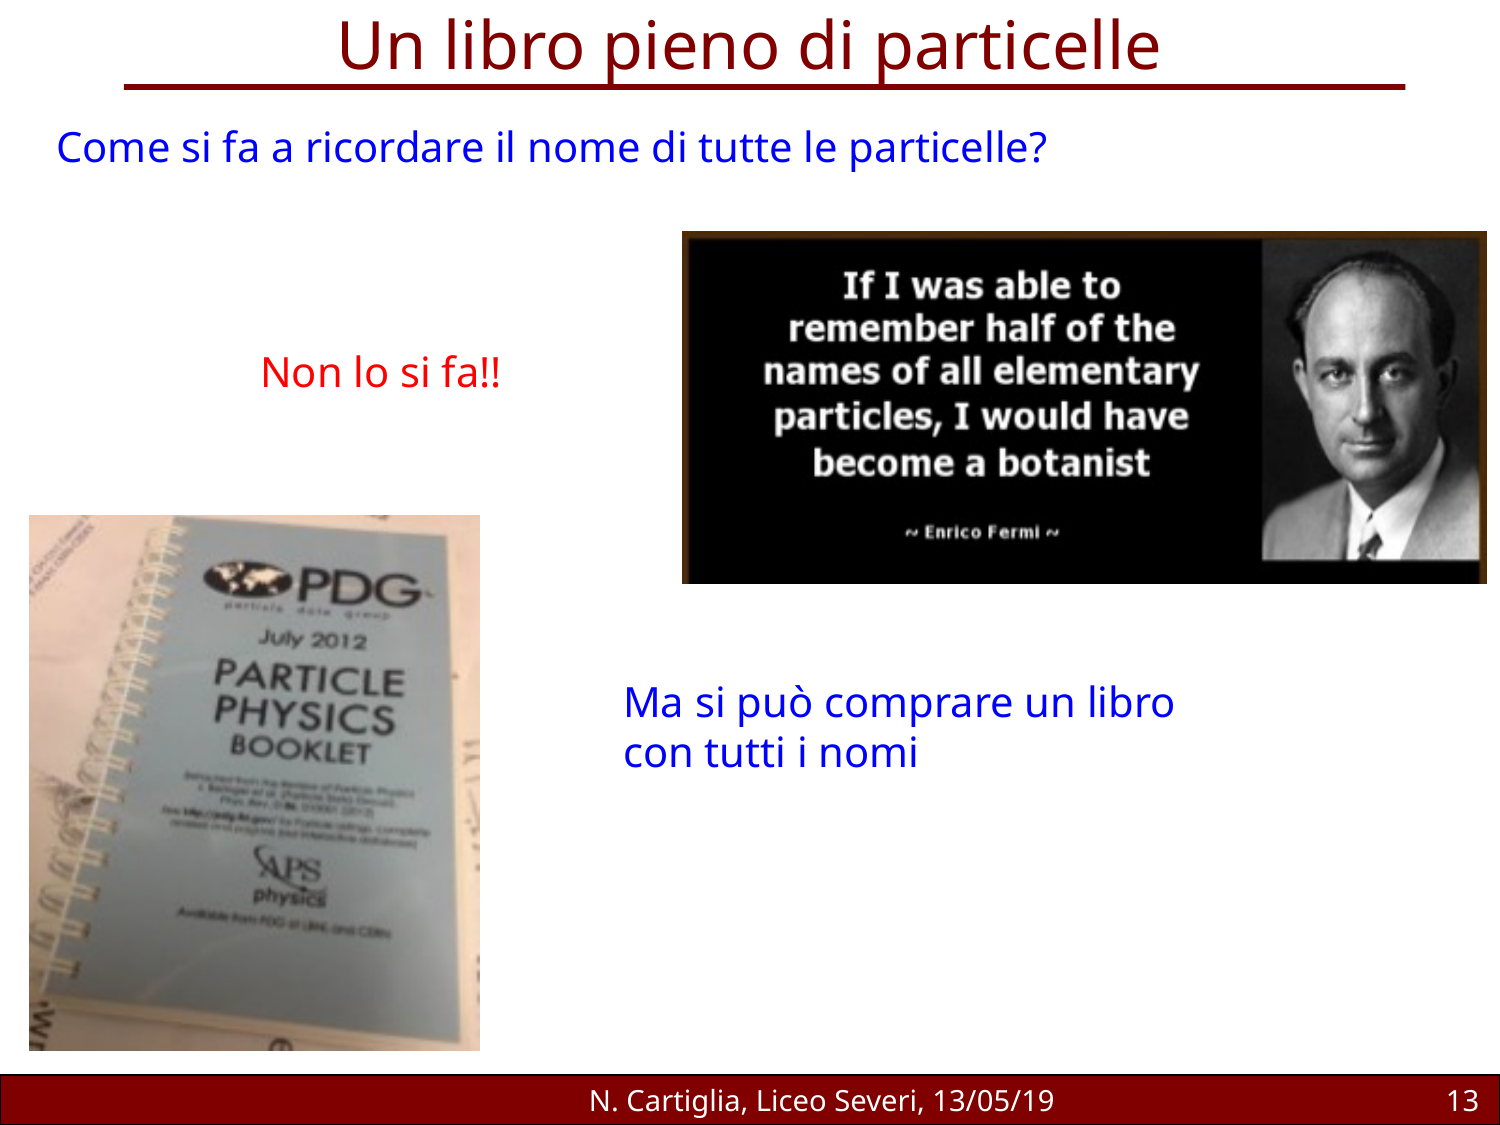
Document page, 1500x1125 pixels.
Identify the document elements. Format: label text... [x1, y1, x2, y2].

picture [29, 514, 480, 1051]
footer N. Cartiglia, Liceo Severi, 13/05/19 [513, 1074, 1131, 1125]
text_box Ma si può comprare un libro con tutti i nomi [608, 668, 1235, 784]
slide_number 13 [1181, 1074, 1495, 1125]
text_box Un libro pieno di particelle [0, 0, 1500, 91]
list Come si fa a ricordare il nome di tutte le particelle? [41, 113, 1427, 253]
text_box Non lo si fa!! [245, 338, 561, 403]
picture [682, 231, 1487, 584]
